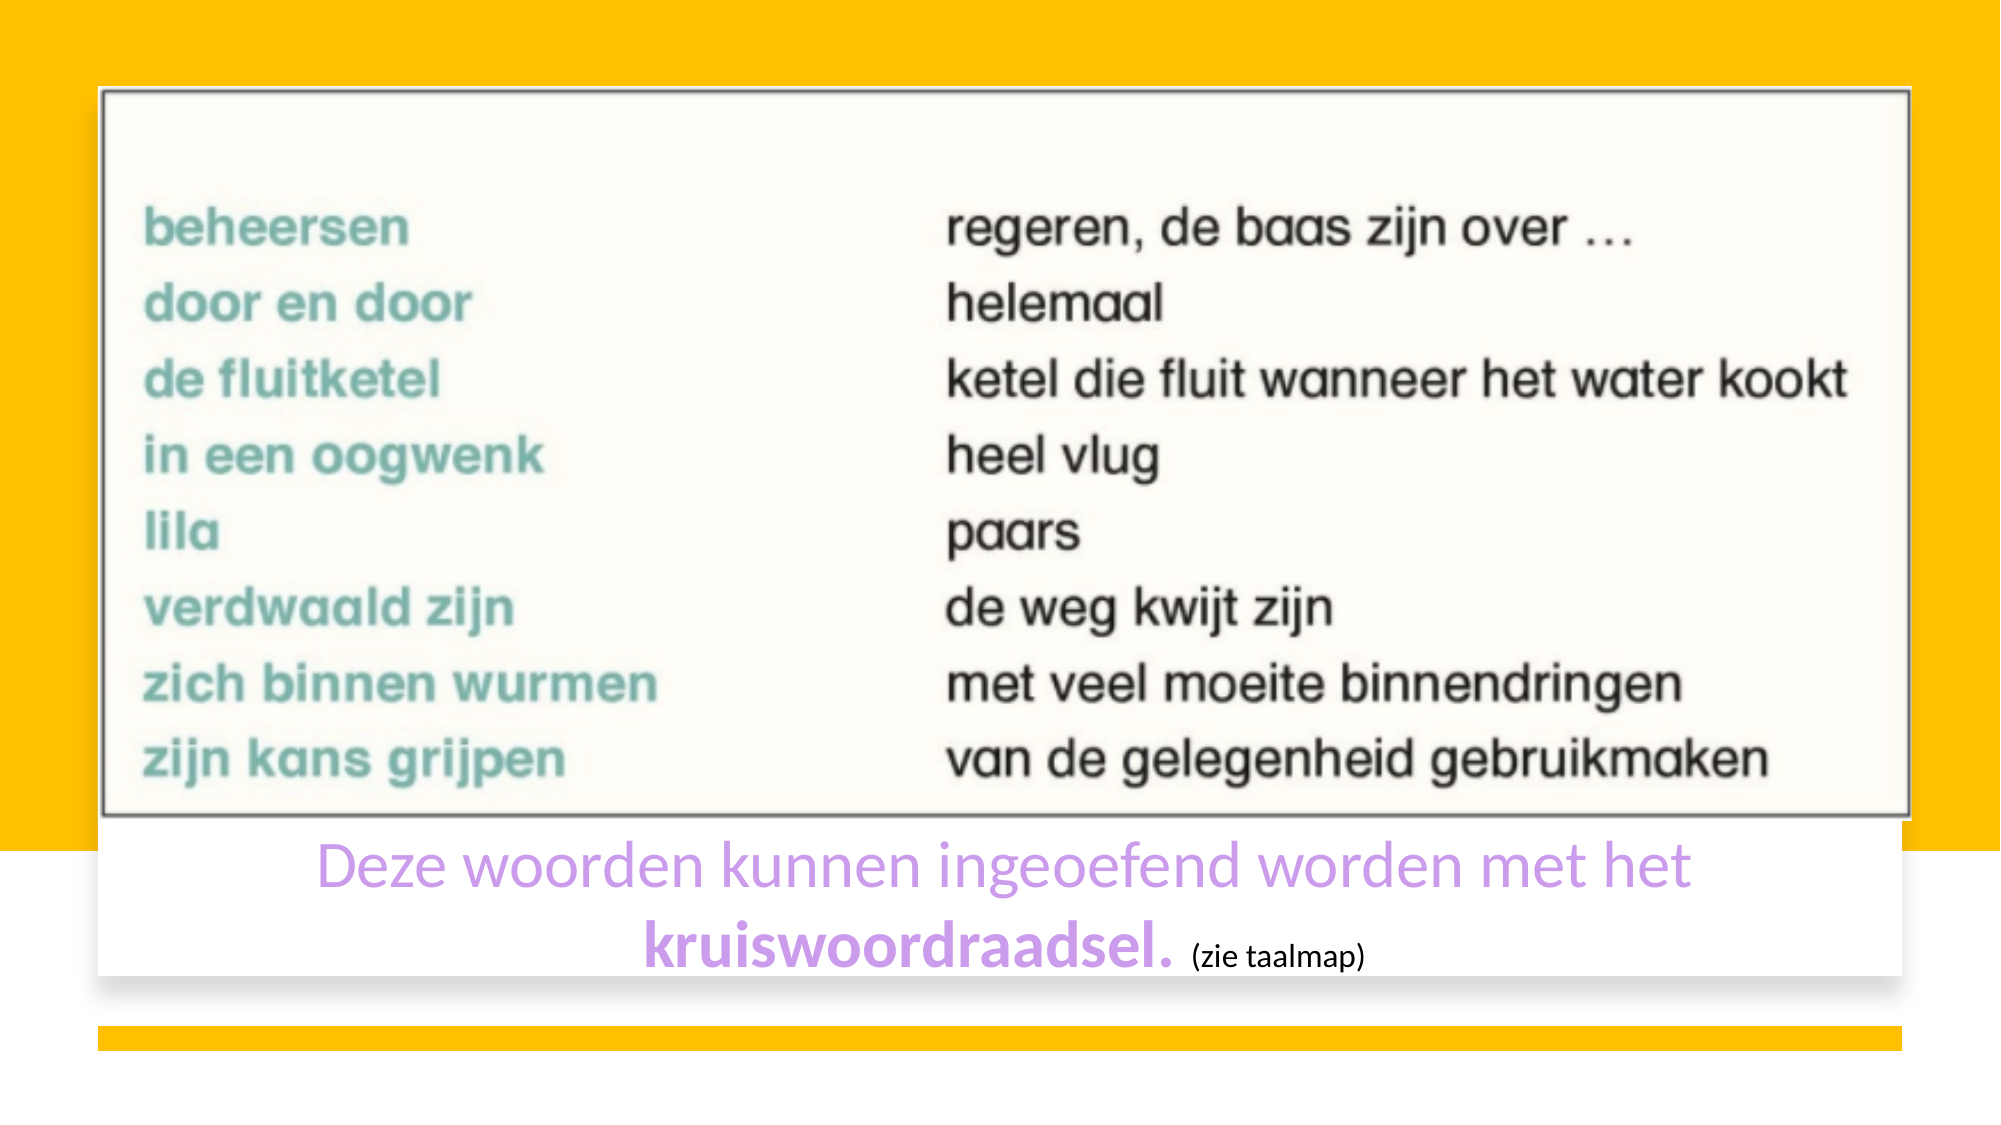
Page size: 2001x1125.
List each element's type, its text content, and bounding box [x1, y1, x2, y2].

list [97, 86, 1912, 821]
text_box [0, 852, 2000, 1125]
text_box Deze woorden kunnen ingeoefend worden met het kruiswoordraadsel. (zie taalmap) [131, 822, 1879, 979]
text_box [0, 0, 2000, 852]
text_box [97, 821, 1903, 977]
